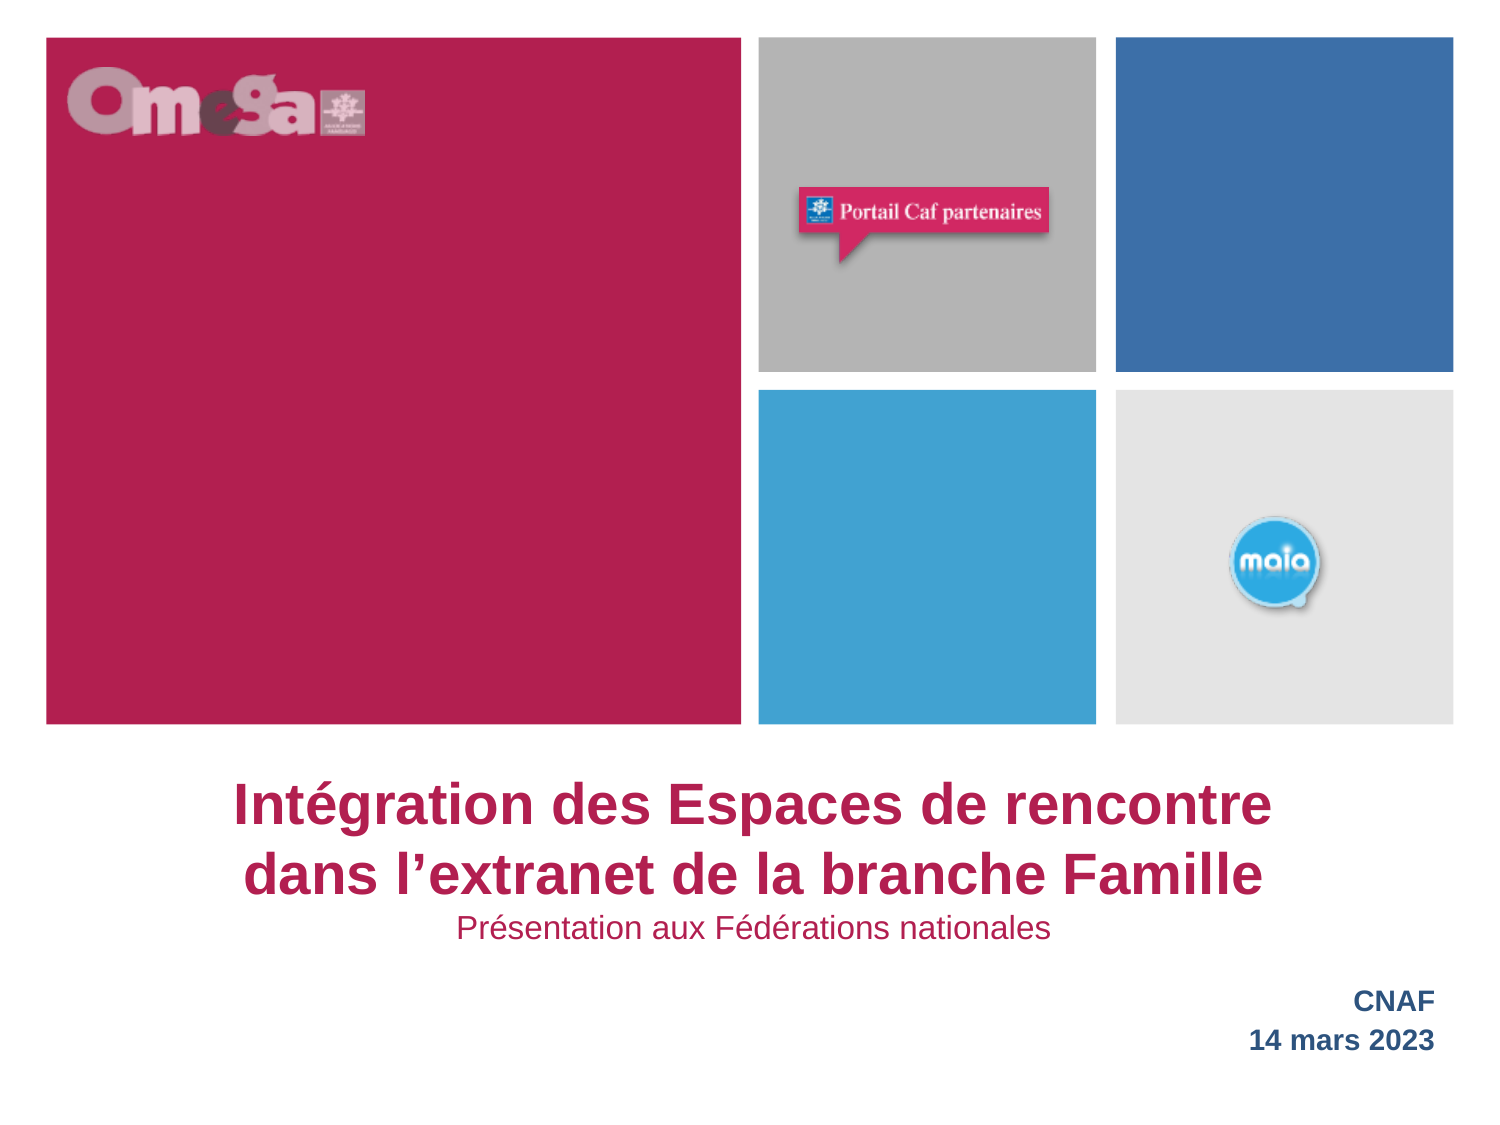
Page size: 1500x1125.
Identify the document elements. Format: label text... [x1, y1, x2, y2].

picture [66, 67, 365, 136]
subtitle CNAF 14 mars 2023 [1198, 974, 1450, 1066]
picture [799, 187, 1049, 264]
picture [1227, 515, 1323, 610]
title Intégration des Espaces de rencontre dans l’extranet de la branche Famille Présentation aux Fédérations nationales [58, 758, 1450, 975]
